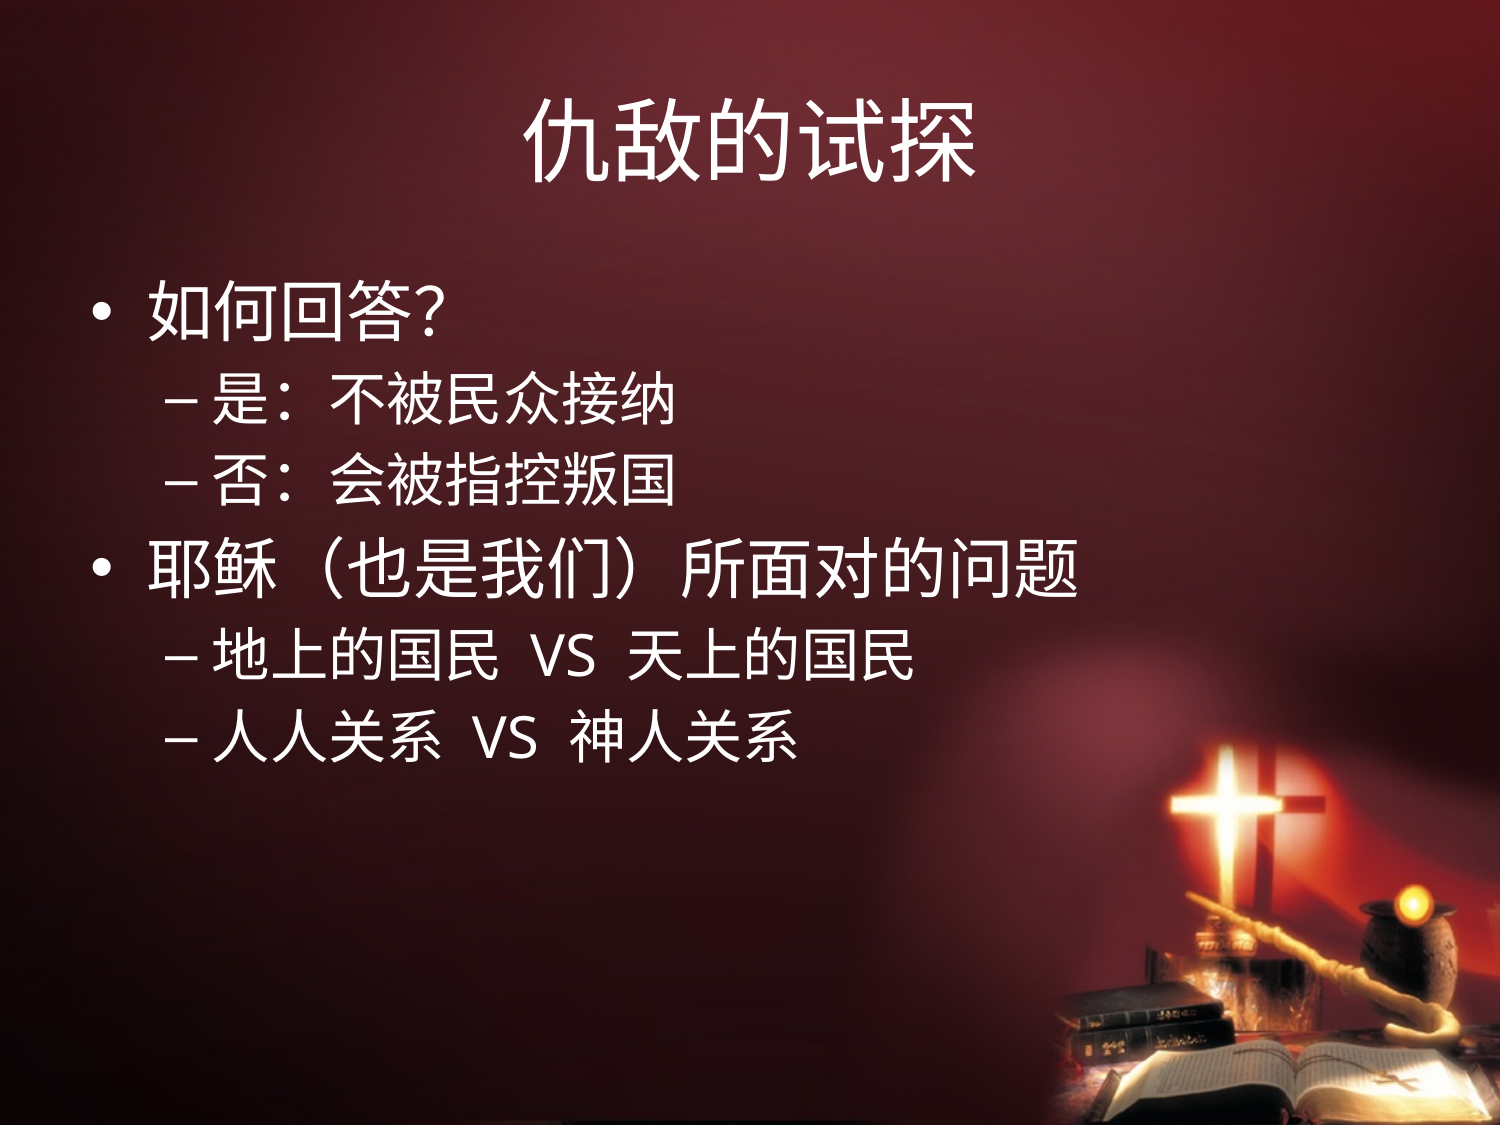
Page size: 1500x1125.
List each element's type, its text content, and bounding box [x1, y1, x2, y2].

title 仇敌的试探 [75, 45, 1425, 233]
picture [0, 0, 1500, 1125]
list 如何回答？ 是：不被民众接纳 否：会被指控叛国 耶稣（也是我们）所面对的问题 地上的国民 VS 天上的国民 人人关系 VS 神人关系 [75, 262, 1425, 1005]
